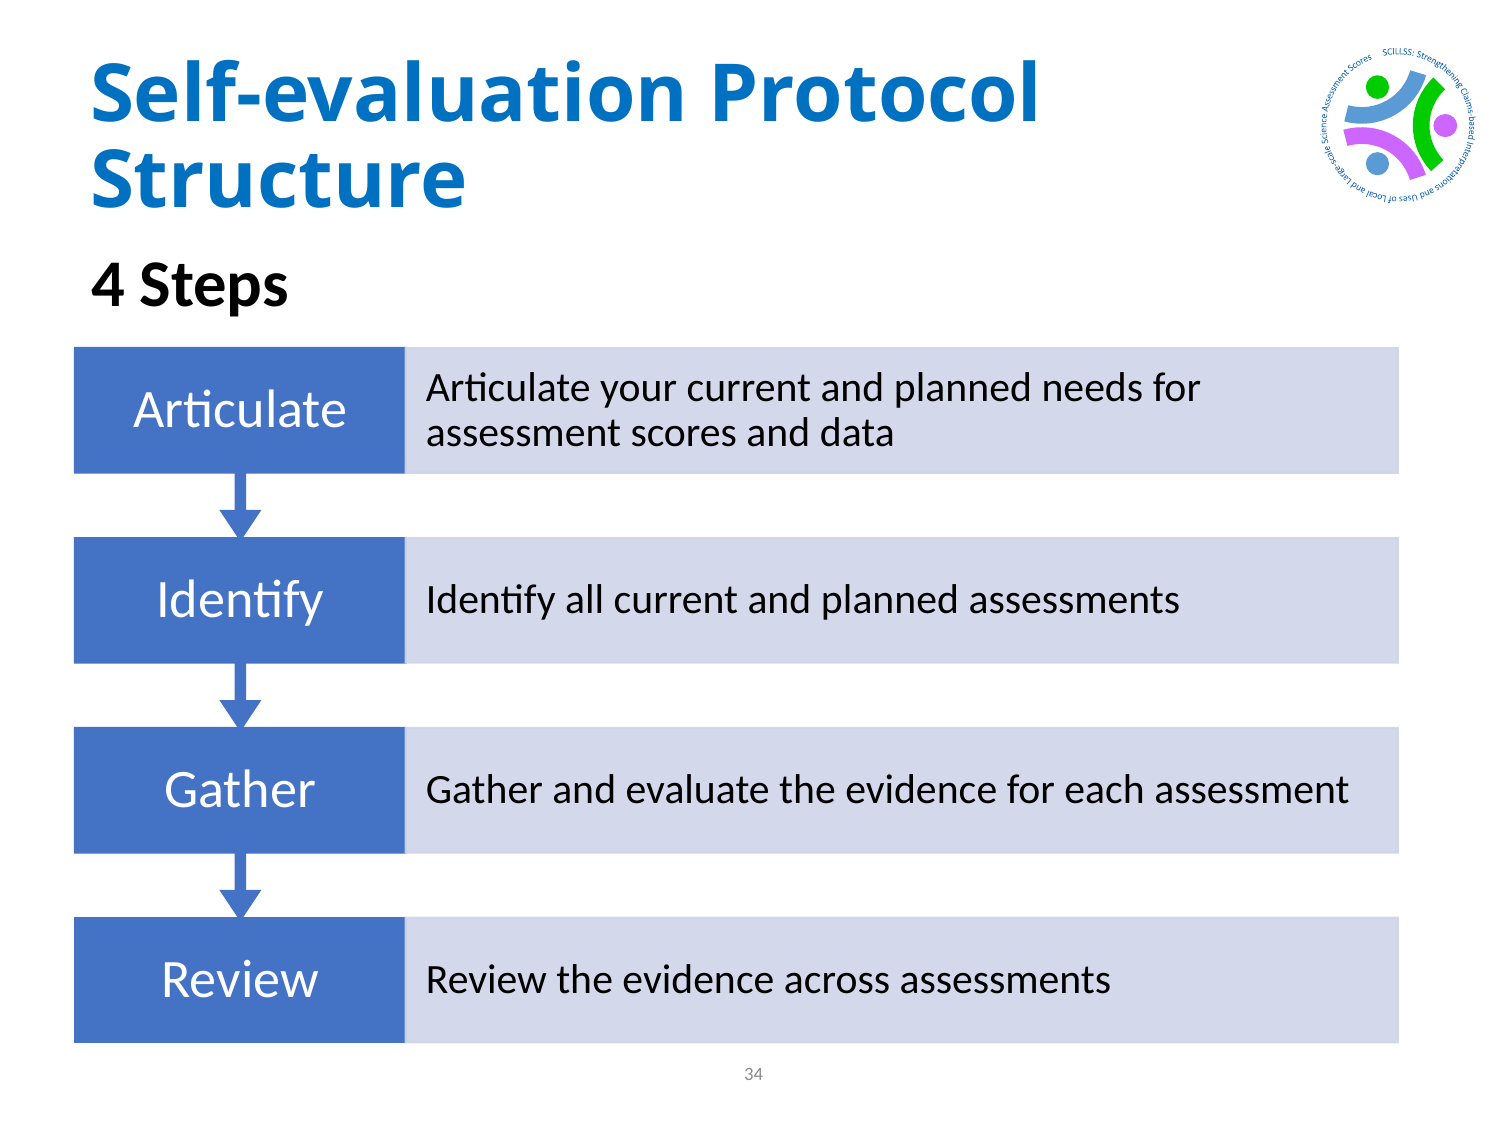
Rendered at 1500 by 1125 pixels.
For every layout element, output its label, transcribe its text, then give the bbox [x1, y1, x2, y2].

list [74, 347, 1398, 1043]
text_box 4 Steps [76, 232, 305, 328]
title Self-evaluation Protocol Structure [75, 45, 1425, 233]
